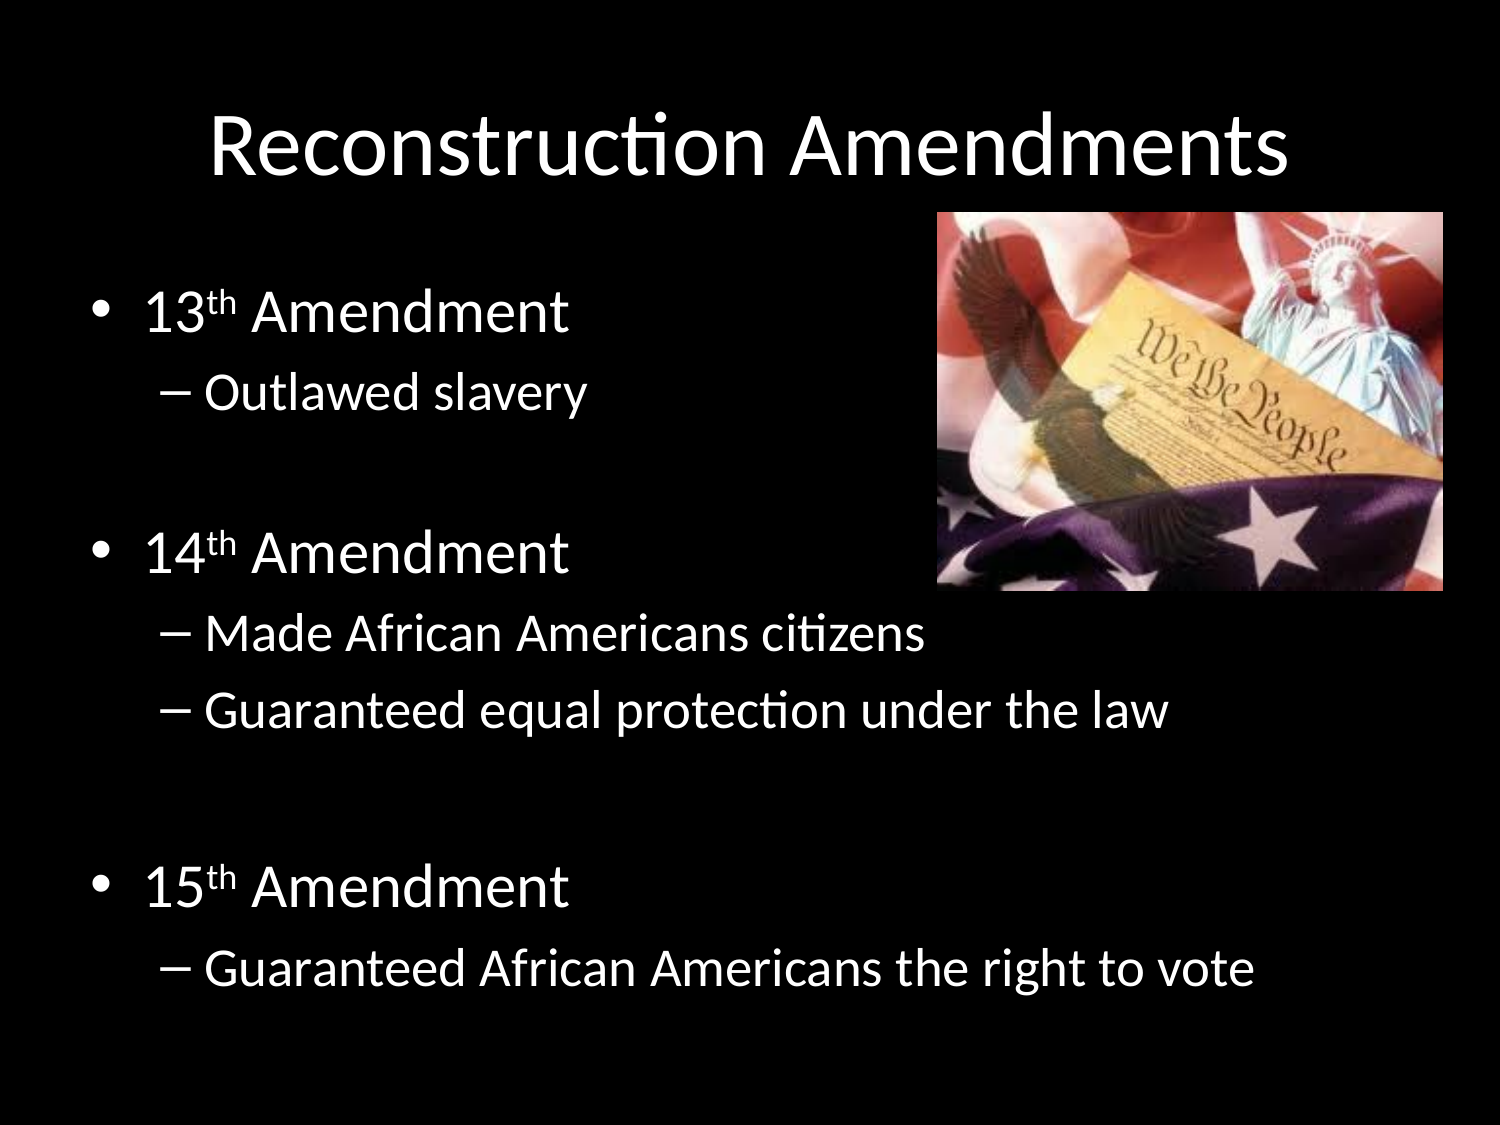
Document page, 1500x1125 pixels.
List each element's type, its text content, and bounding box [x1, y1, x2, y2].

picture [937, 212, 1443, 591]
list 13th Amendment Outlawed slavery 14th Amendment Made African Americans citizens Guaranteed equal protection under the law 15th Amendment Guaranteed African Americans the right to vote [75, 262, 1425, 1005]
title Reconstruction Amendments [75, 45, 1425, 233]
